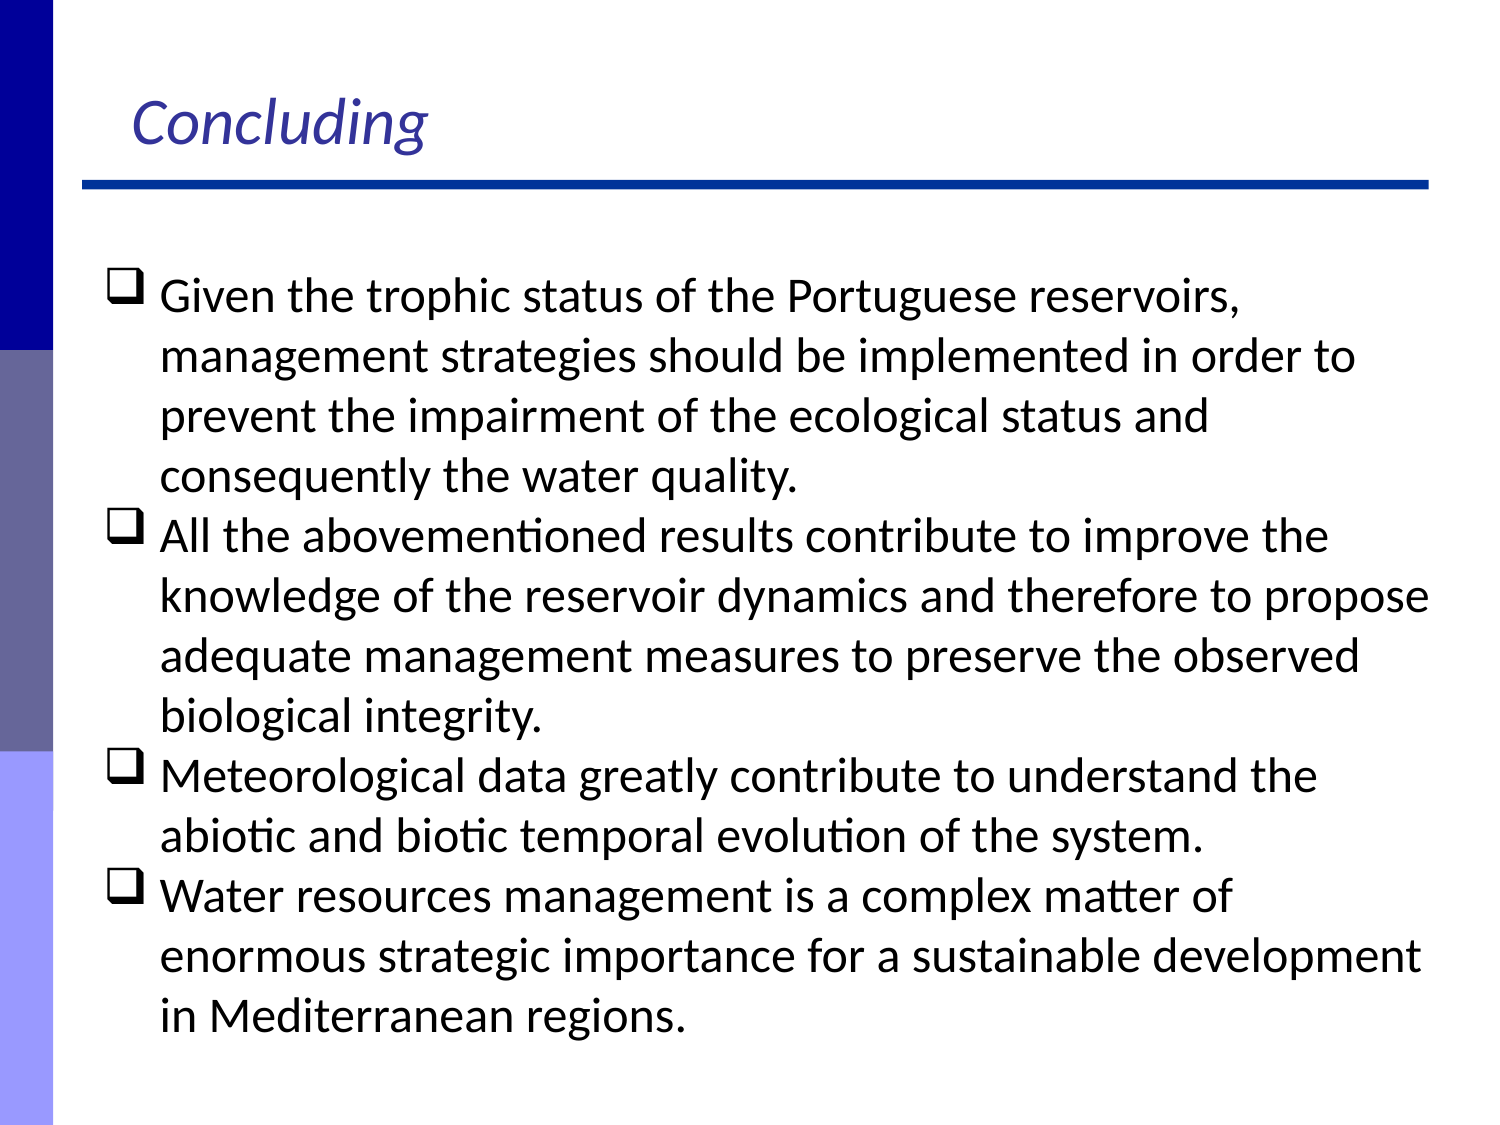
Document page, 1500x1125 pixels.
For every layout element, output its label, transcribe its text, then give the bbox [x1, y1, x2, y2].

text_box Concluding [117, 185, 673, 189]
text_box Given the trophic status of the Portuguese reservoirs, management strategies should be implemented in order to prevent the impairment of the ecological status and consequently the water quality. All the abovementioned results contribute to improve the knowledge of the reservoir dynamics and therefore to propose adequate management measures to preserve the observed biological integrity. Meteorological data greatly contribute to understand the abiotic and biotic temporal evolution of the system. Water resources management is a complex matter of enormous strategic importance for a sustainable development in Mediterranean regions. [88, 255, 1447, 1125]
text_box Concluding [117, 46, 673, 184]
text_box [0, 0, 54, 1125]
